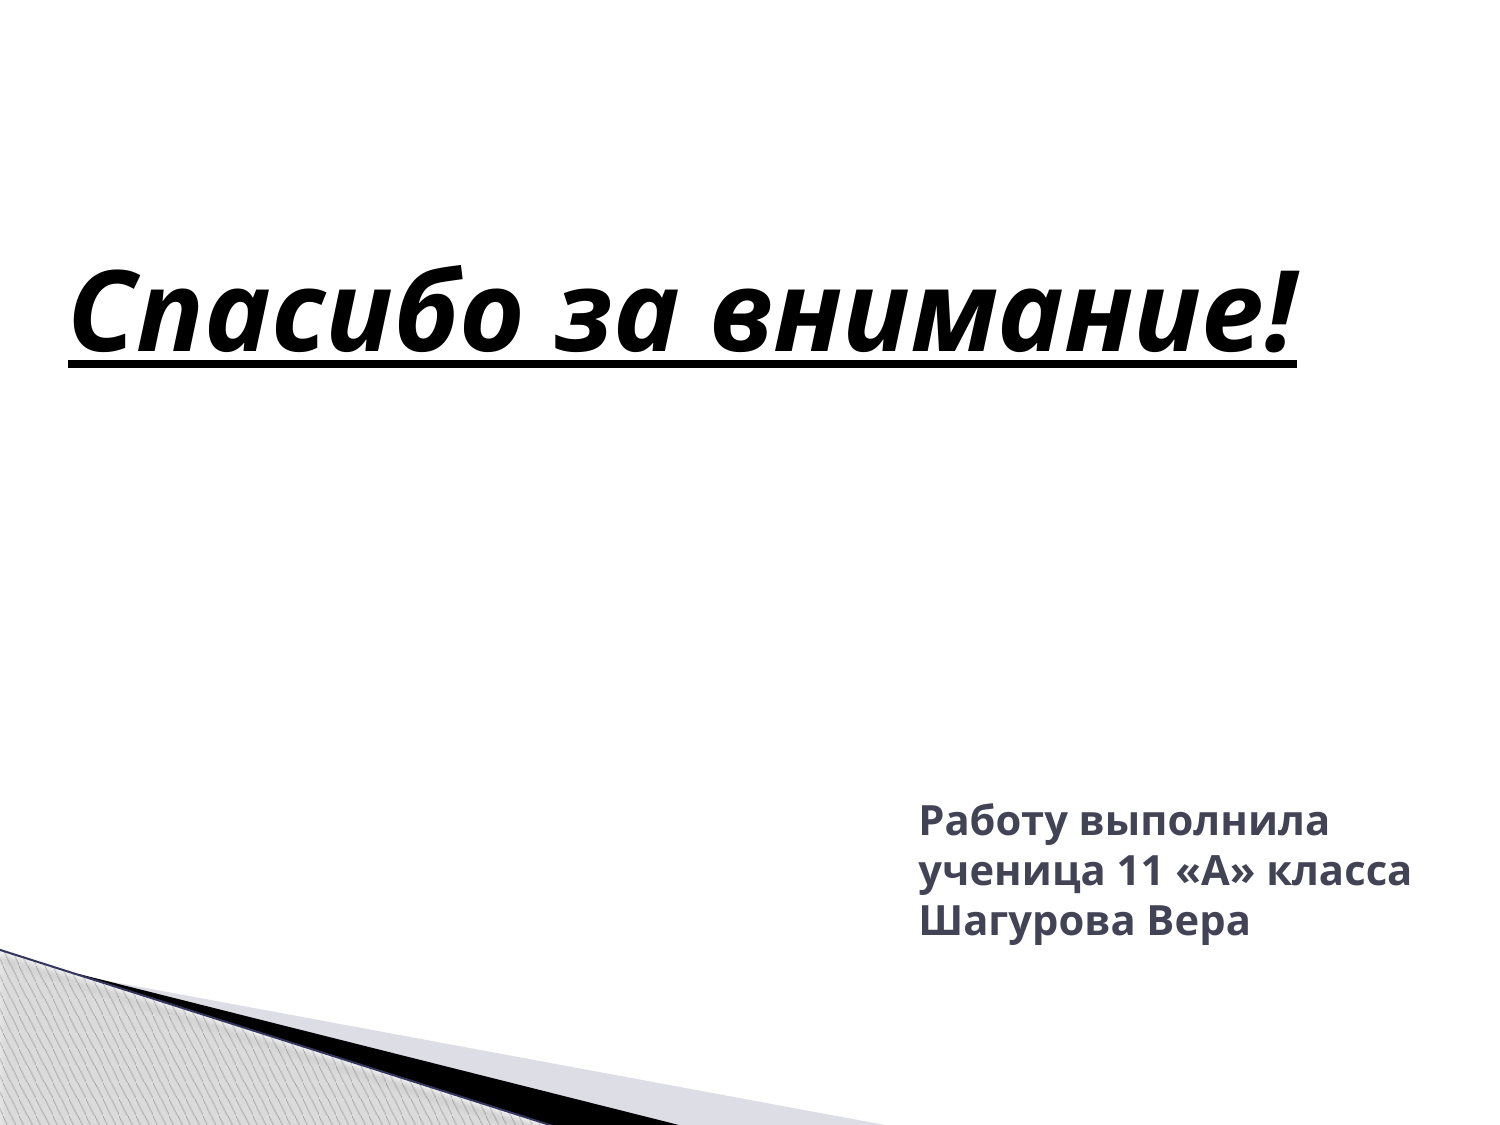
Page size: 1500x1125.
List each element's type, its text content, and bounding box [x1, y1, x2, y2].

text_box Спасибо за внимание! [53, 231, 1441, 382]
title Работу выполнила ученица 11 «А» класса Шагурова Вера [903, 775, 1500, 963]
